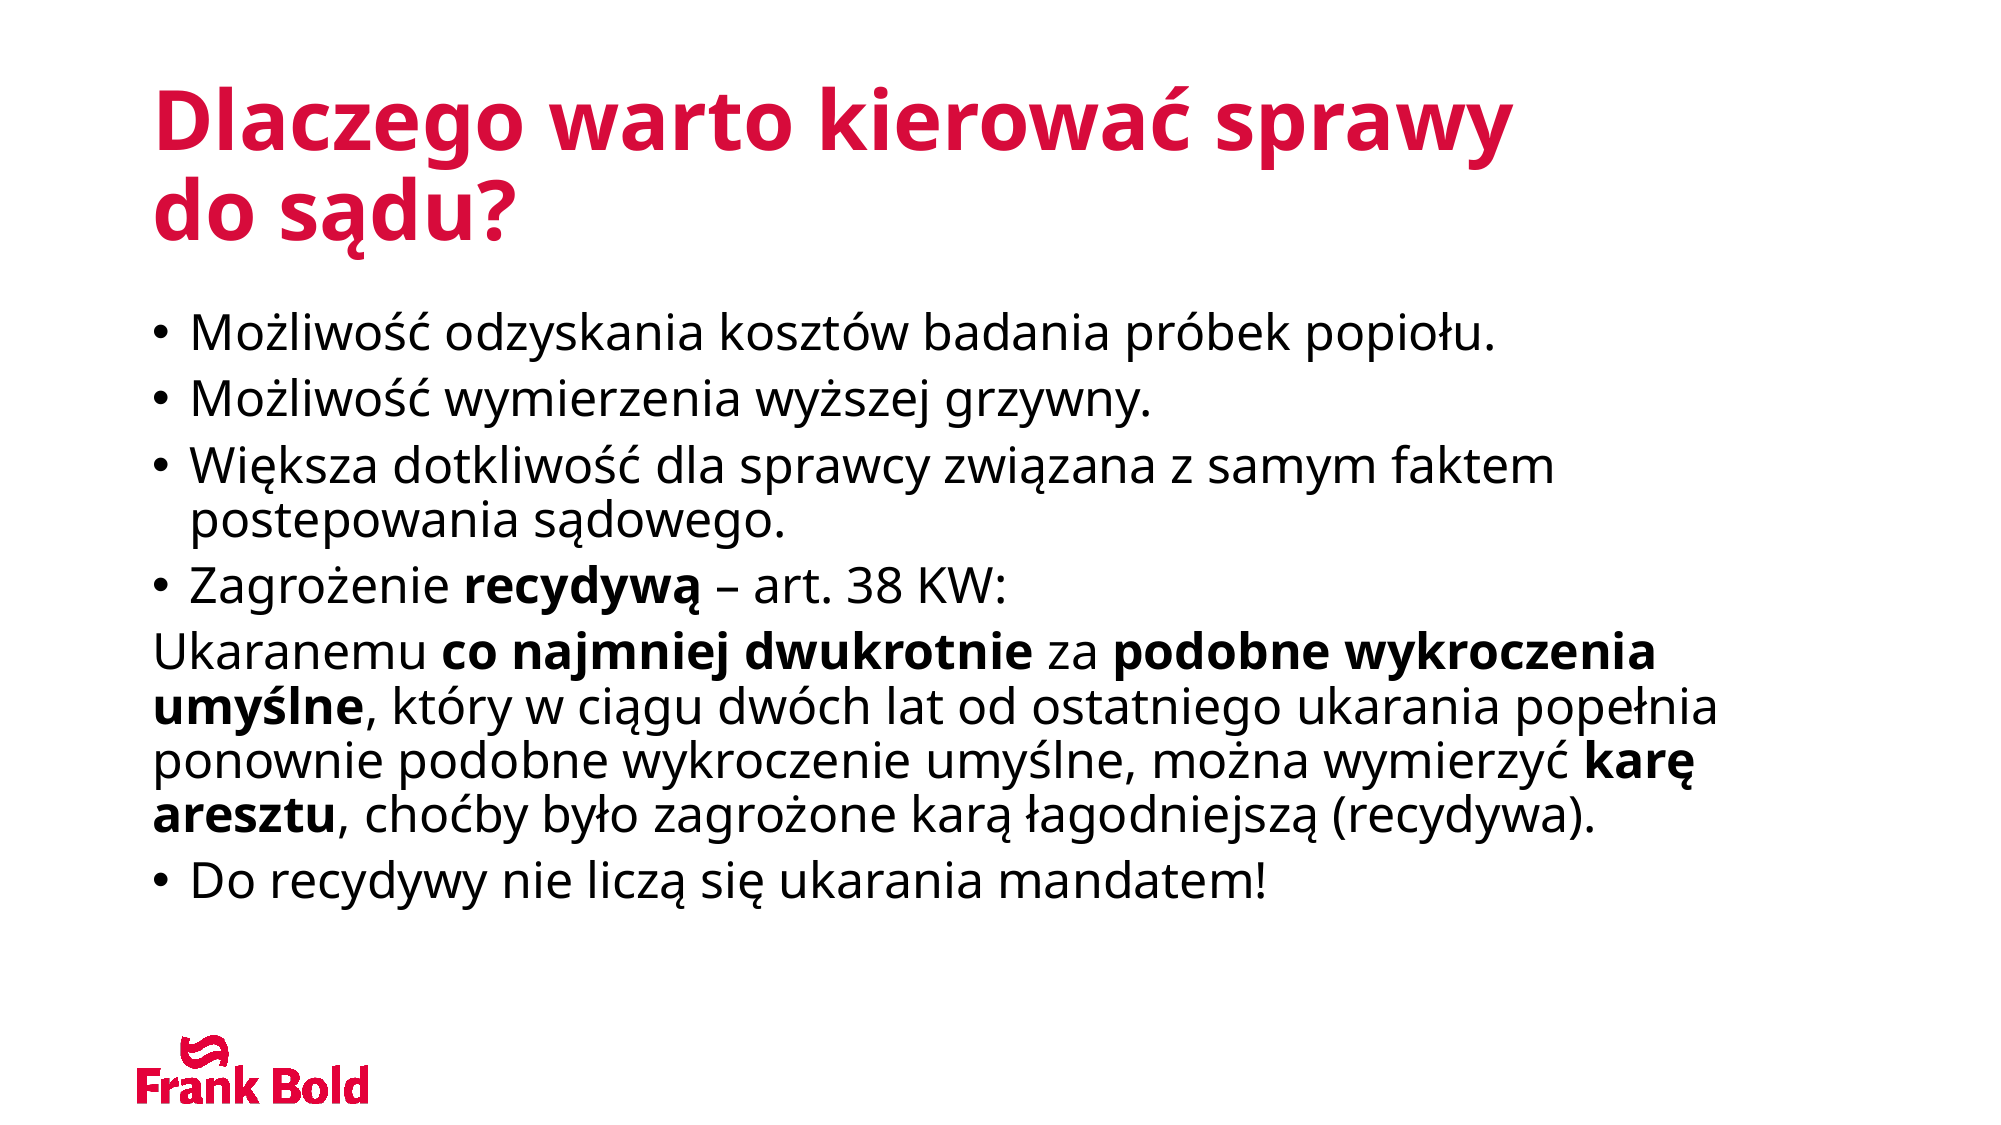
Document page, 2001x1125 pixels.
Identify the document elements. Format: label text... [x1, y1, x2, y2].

title Dlaczego warto kierować sprawy do sądu? [137, 59, 1863, 278]
picture [137, 1035, 368, 1104]
list Możliwość odzyskania kosztów badania próbek popiołu. Możliwość wymierzenia wyższej grzywny. Większa dotkliwość dla sprawcy związana z samym faktem postepowania sądowego. Zagrożenie recydywą – art. 38 KW: Ukaranemu co najmniej dwukrotnie za podobne wykroczenia umyślne, który w ciągu dwóch lat od ostatniego ukarania popełnia ponownie podobne wykroczenie umyślne, można wymierzyć karę aresztu, choćby było zagrożone karą łagodniejszą (recydywa). Do recydywy nie liczą się ukarania mandatem! [137, 299, 1863, 1014]
